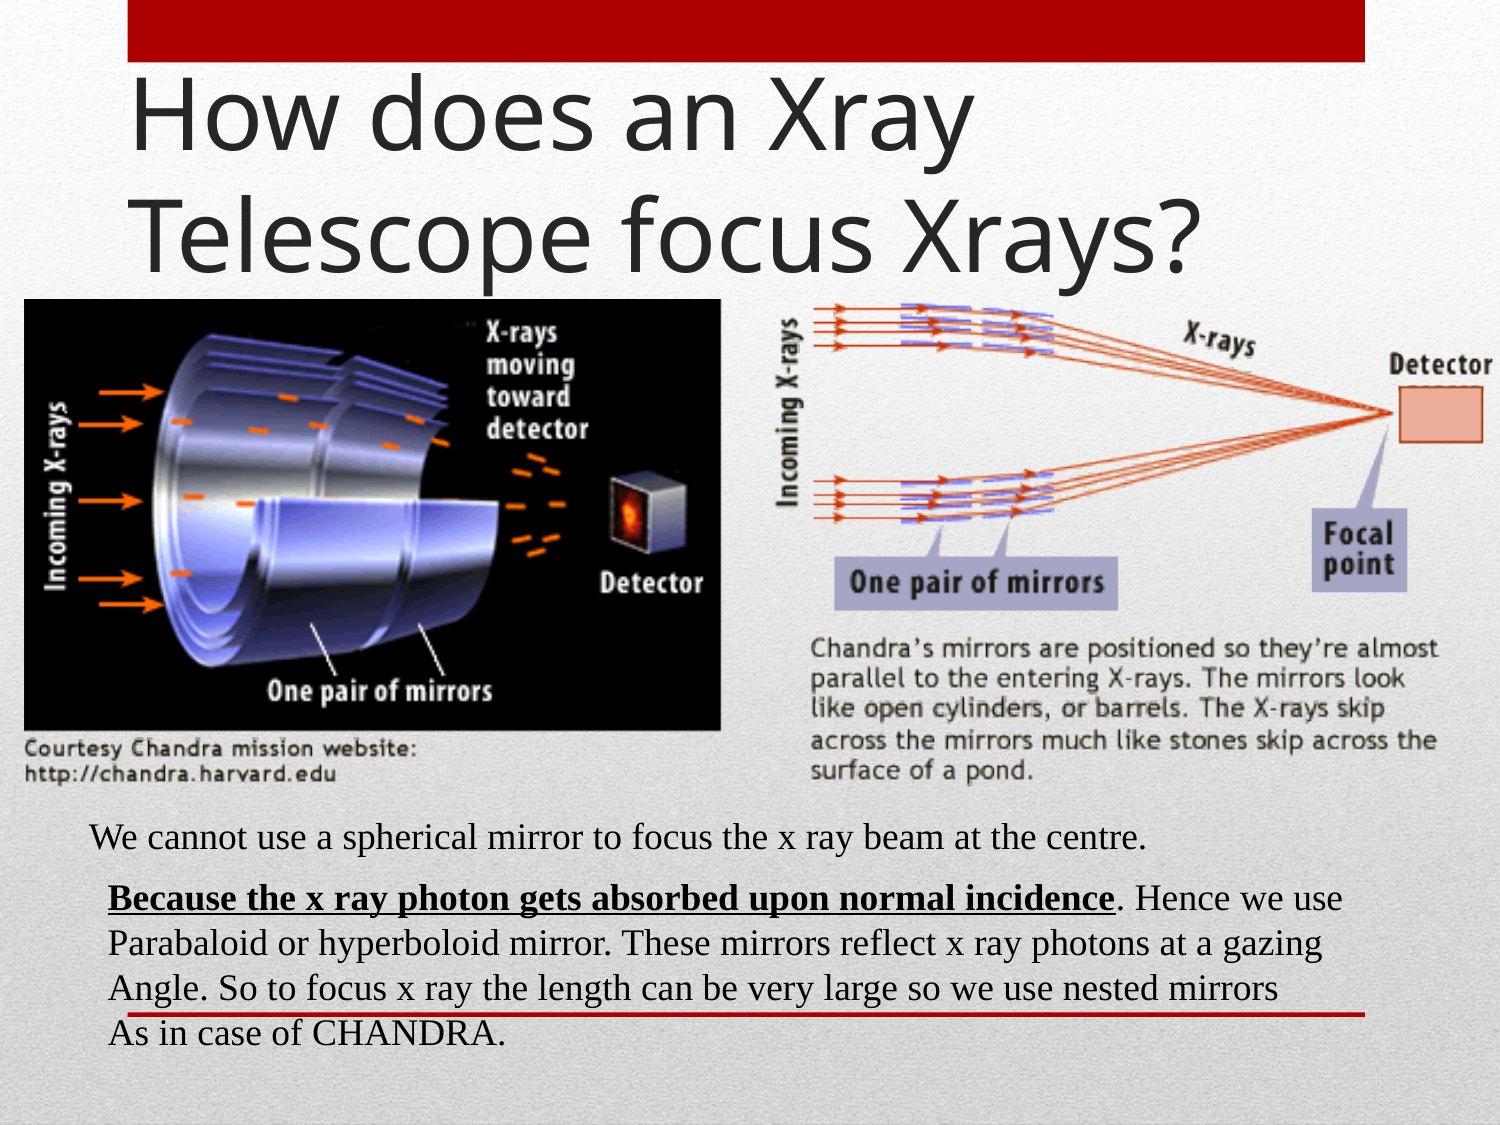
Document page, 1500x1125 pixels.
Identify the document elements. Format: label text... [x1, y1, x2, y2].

title How does an Xray Telescope focus Xrays? [112, 37, 1225, 299]
text_box We cannot use a spherical mirror to focus the x ray beam at the centre. [74, 805, 1165, 865]
text_box Because the x ray photon gets absorbed upon normal incidence. Hence we use Parabaloid or hyperboloid mirror. These mirrors reflect x ray photons at a gazing Angle. So to focus x ray the length can be very large so we use nested mirrors As in case of CHANDRA. [92, 865, 1369, 1061]
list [24, 299, 1499, 790]
